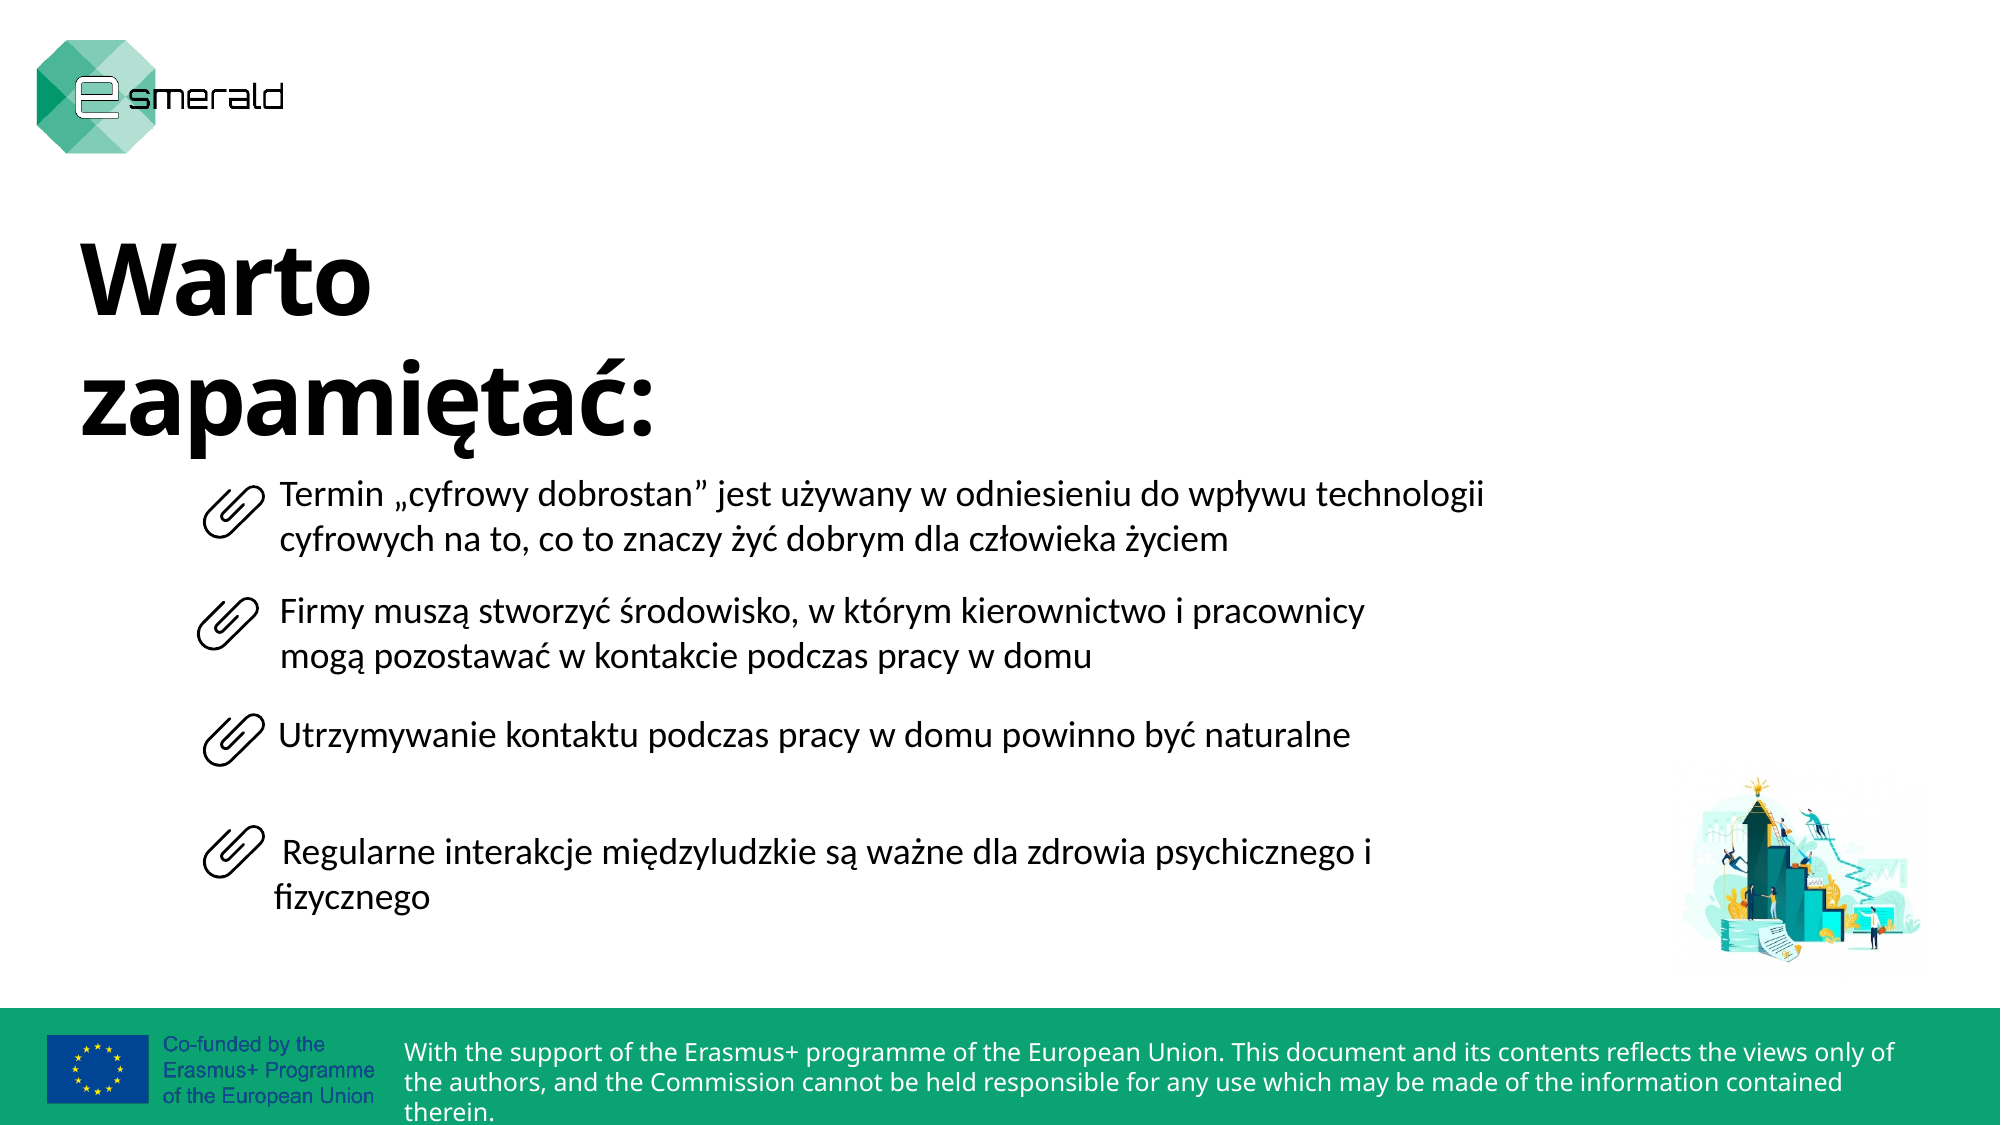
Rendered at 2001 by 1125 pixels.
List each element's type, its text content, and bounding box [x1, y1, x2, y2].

text_box Firmy muszą stworzyć środowisko, w którym kierownictwo i pracownicy mogą pozostawać w kontakcie podczas pracy w domu [264, 579, 1431, 684]
picture [15, 18, 302, 169]
picture [47, 1035, 374, 1107]
text_box [202, 829, 258, 879]
text_box Regularne interakcje międzyludzkie są ważne dla zdrowia psychicznego i fizycznego [258, 819, 1519, 924]
text_box [196, 597, 259, 651]
text_box [202, 485, 264, 539]
text_box [220, 825, 258, 862]
picture [1675, 758, 1927, 978]
text_box [202, 713, 263, 767]
text_box Utrzymywanie kontaktu podczas pracy w domu powinno być naturalne [263, 702, 1395, 763]
text_box Termin „cyfrowy dobrostan” jest używany w odniesieniu do wpływu technologii cyfrowych na to, co to znaczy żyć dobrym dla człowieka życiem [264, 461, 1604, 567]
text_box Warto zapamiętać: [78, 213, 893, 456]
